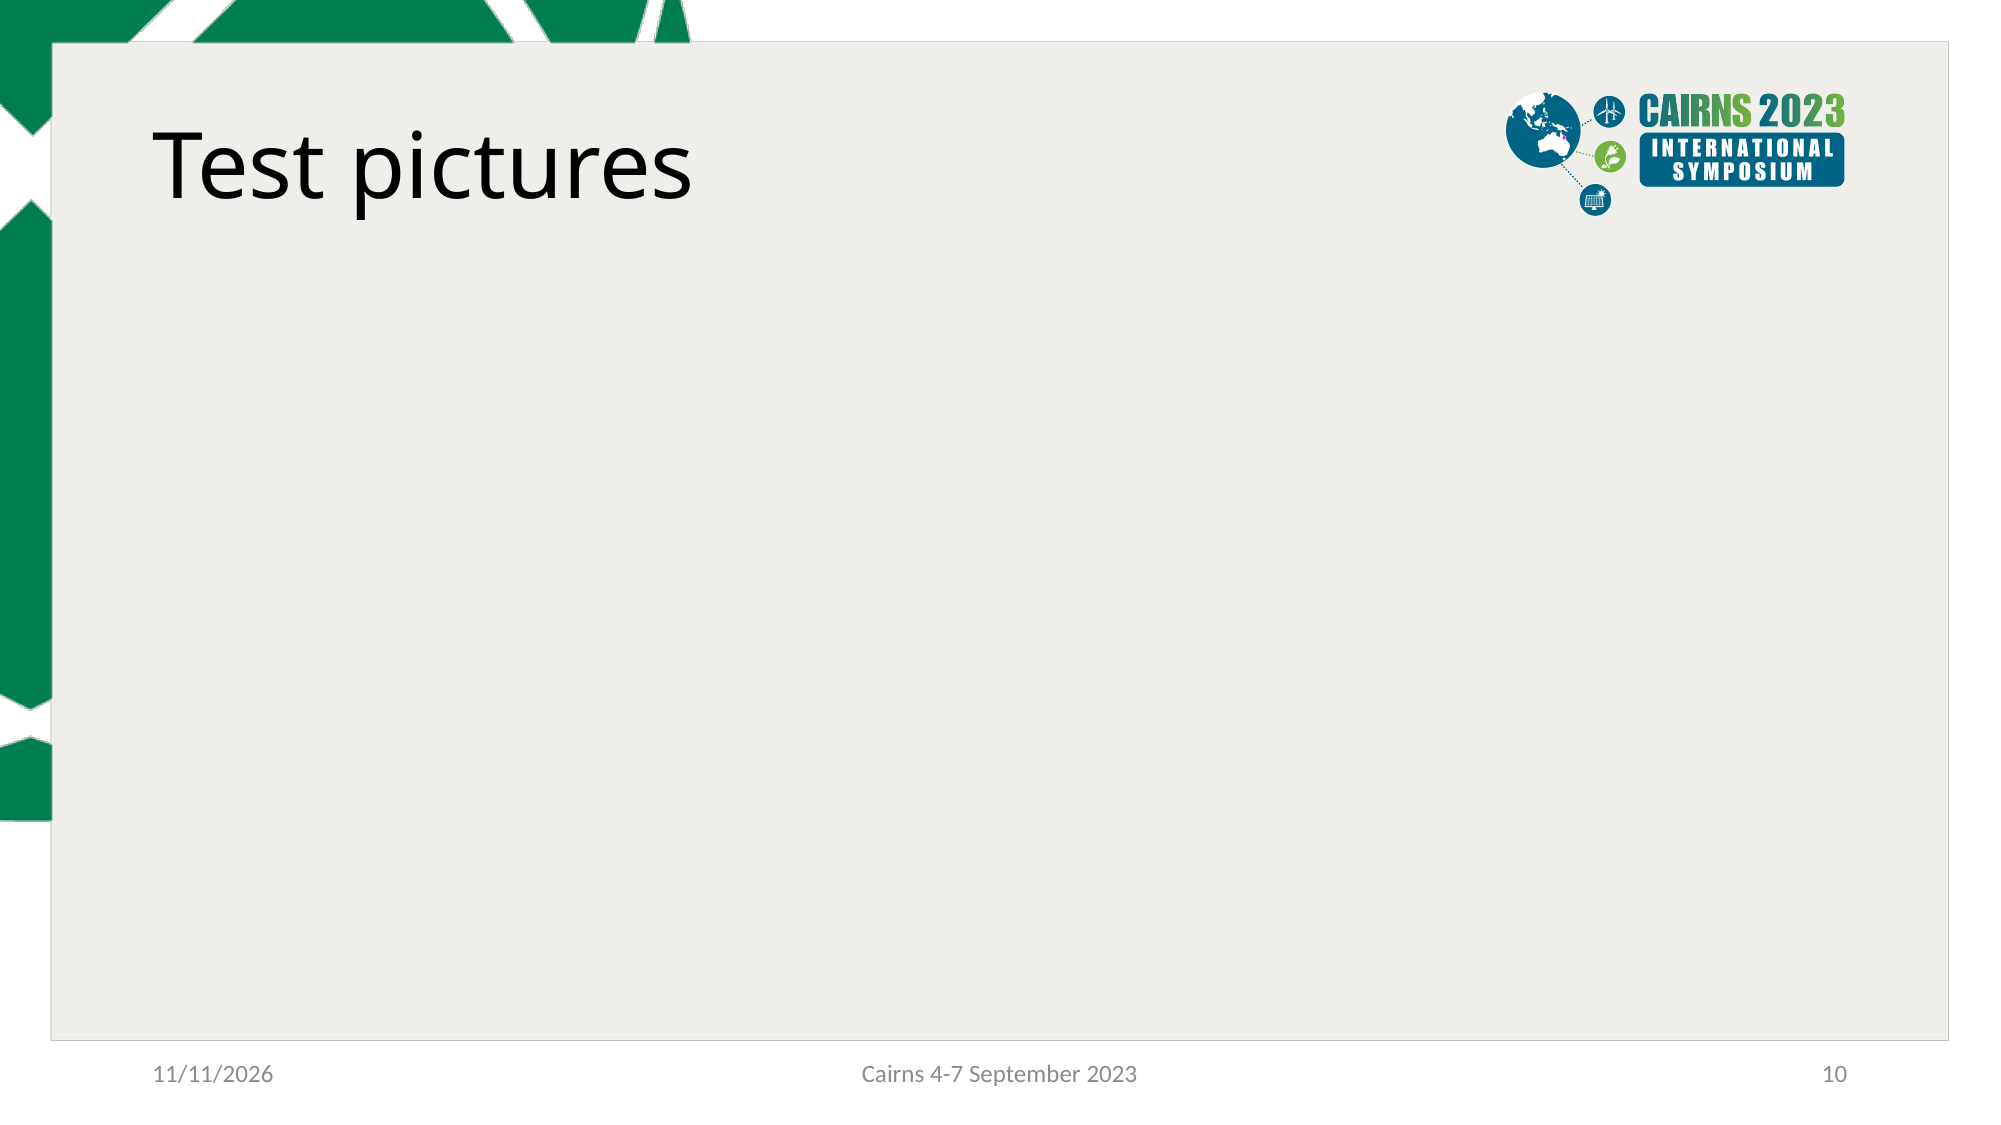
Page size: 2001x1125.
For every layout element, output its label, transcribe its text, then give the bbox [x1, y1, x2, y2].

title Test pictures [137, 59, 1863, 278]
footer Cairns 4-7 September 2023 [662, 1042, 1338, 1103]
picture [0, 0, 2001, 1091]
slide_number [137, 1042, 588, 1103]
slide_number 10 [1412, 1042, 1863, 1103]
